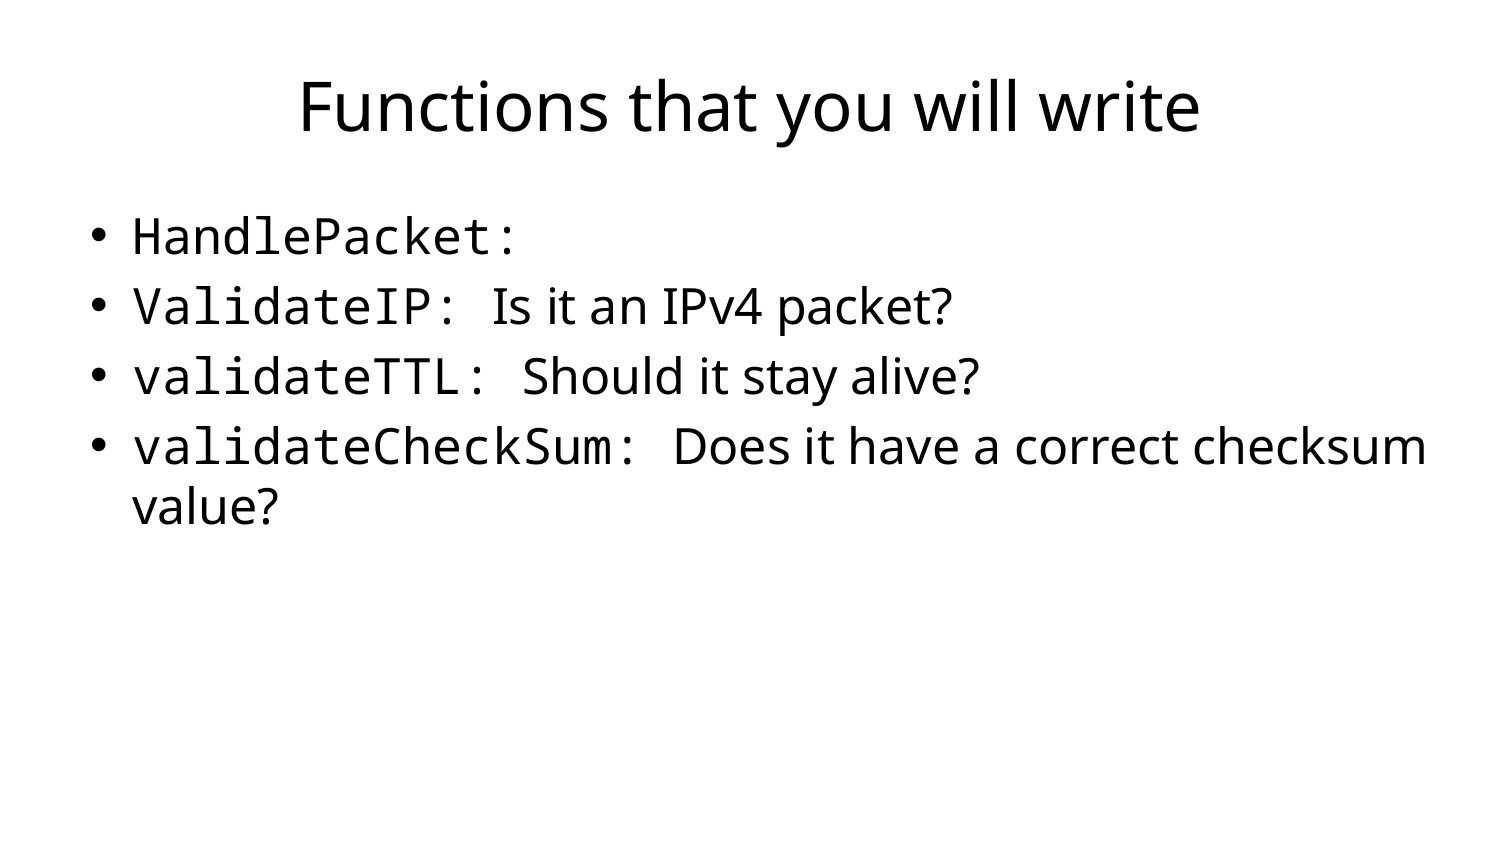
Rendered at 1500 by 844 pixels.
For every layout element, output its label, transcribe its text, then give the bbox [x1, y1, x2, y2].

list HandlePacket: ValidateIP: Is it an IPv4 packet? validateTTL: Should it stay alive? validateCheckSum: Does it have a correct checksum value? [75, 196, 1500, 754]
title Functions that you will write [75, 33, 1425, 175]
